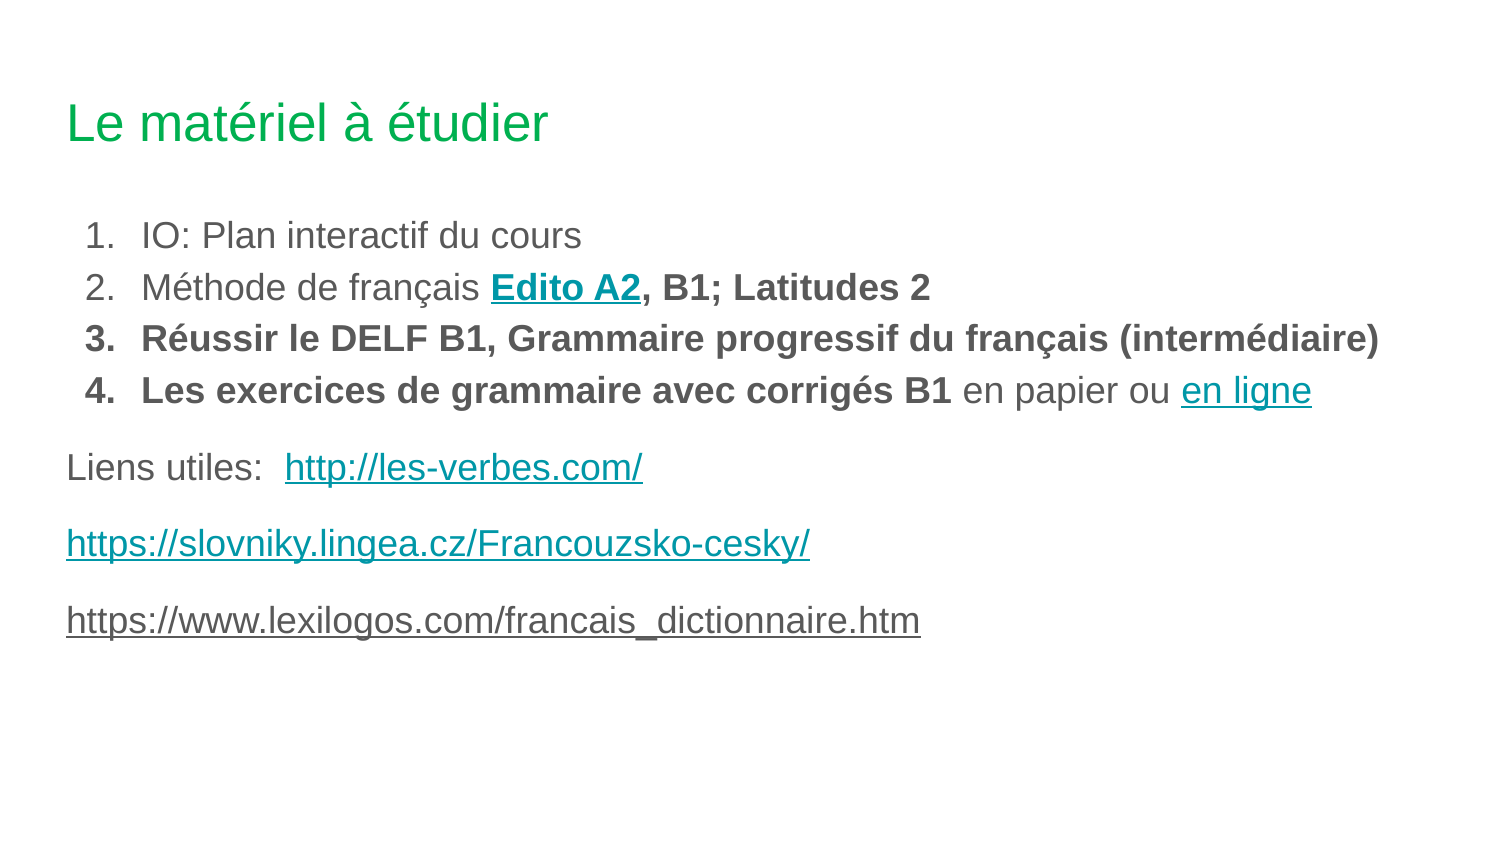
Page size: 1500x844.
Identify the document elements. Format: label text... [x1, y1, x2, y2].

list IO: Plan interactif du cours Méthode de français Edito A2, B1; Latitudes 2 Réussir le DELF B1, Grammaire progressif du français (intermédiaire) Les exercices de grammaire avec corrigés B1 en papier ou en ligne Liens utiles: http://les-verbes.com/ https://slovniky.lingea.cz/Francouzsko-cesky/ https://www.lexilogos.com/francais_dictionnaire.htm [51, 189, 1449, 750]
title Le matériel à étudier [51, 72, 1449, 167]
